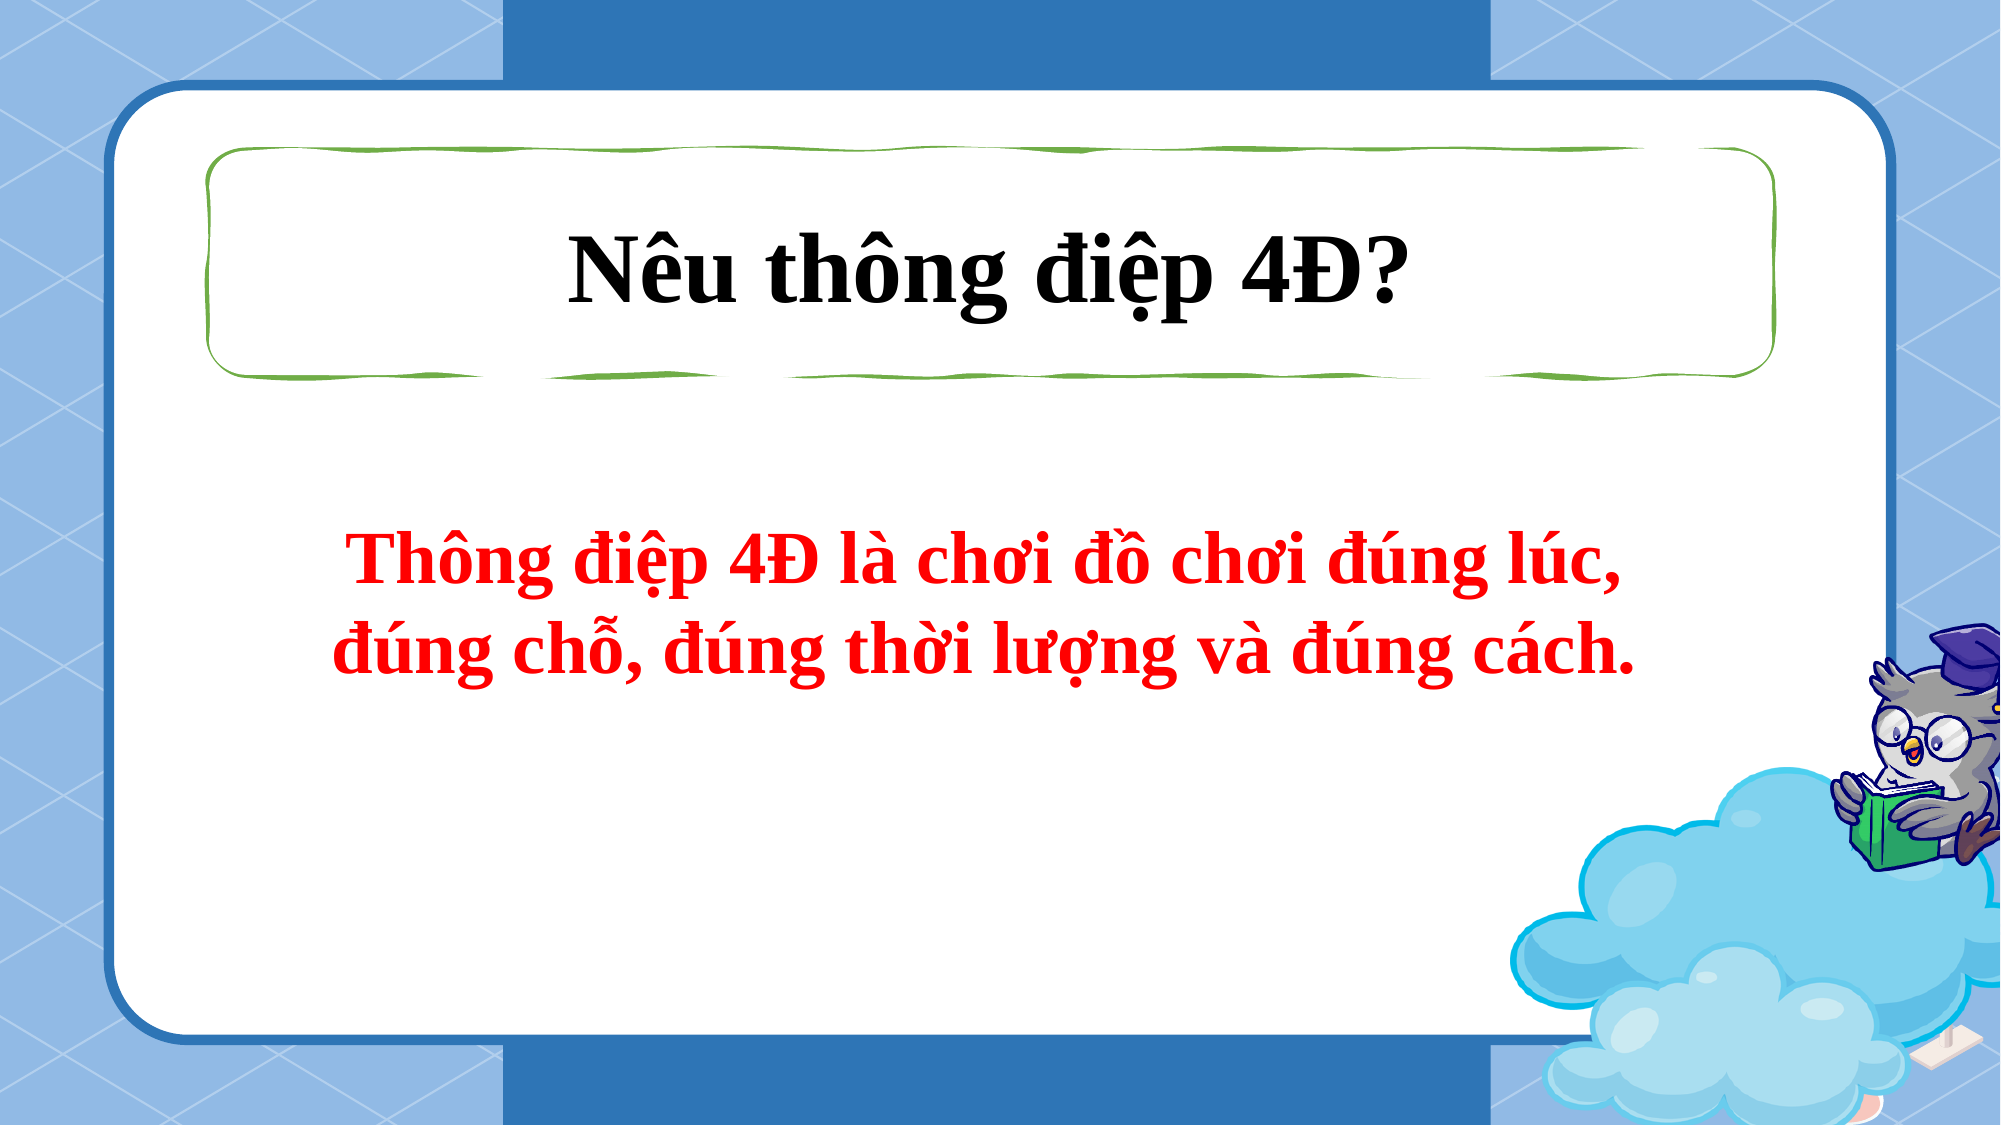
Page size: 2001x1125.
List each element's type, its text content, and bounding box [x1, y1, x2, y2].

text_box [1510, 623, 2000, 1125]
text_box Thông điệp 4Đ là chơi đồ chơi đúng lúc, đúng chỗ, đúng thời lượng và đúng cách. [282, 501, 1686, 697]
text_box Nêu thông điệp 4Đ? [206, 147, 1775, 380]
